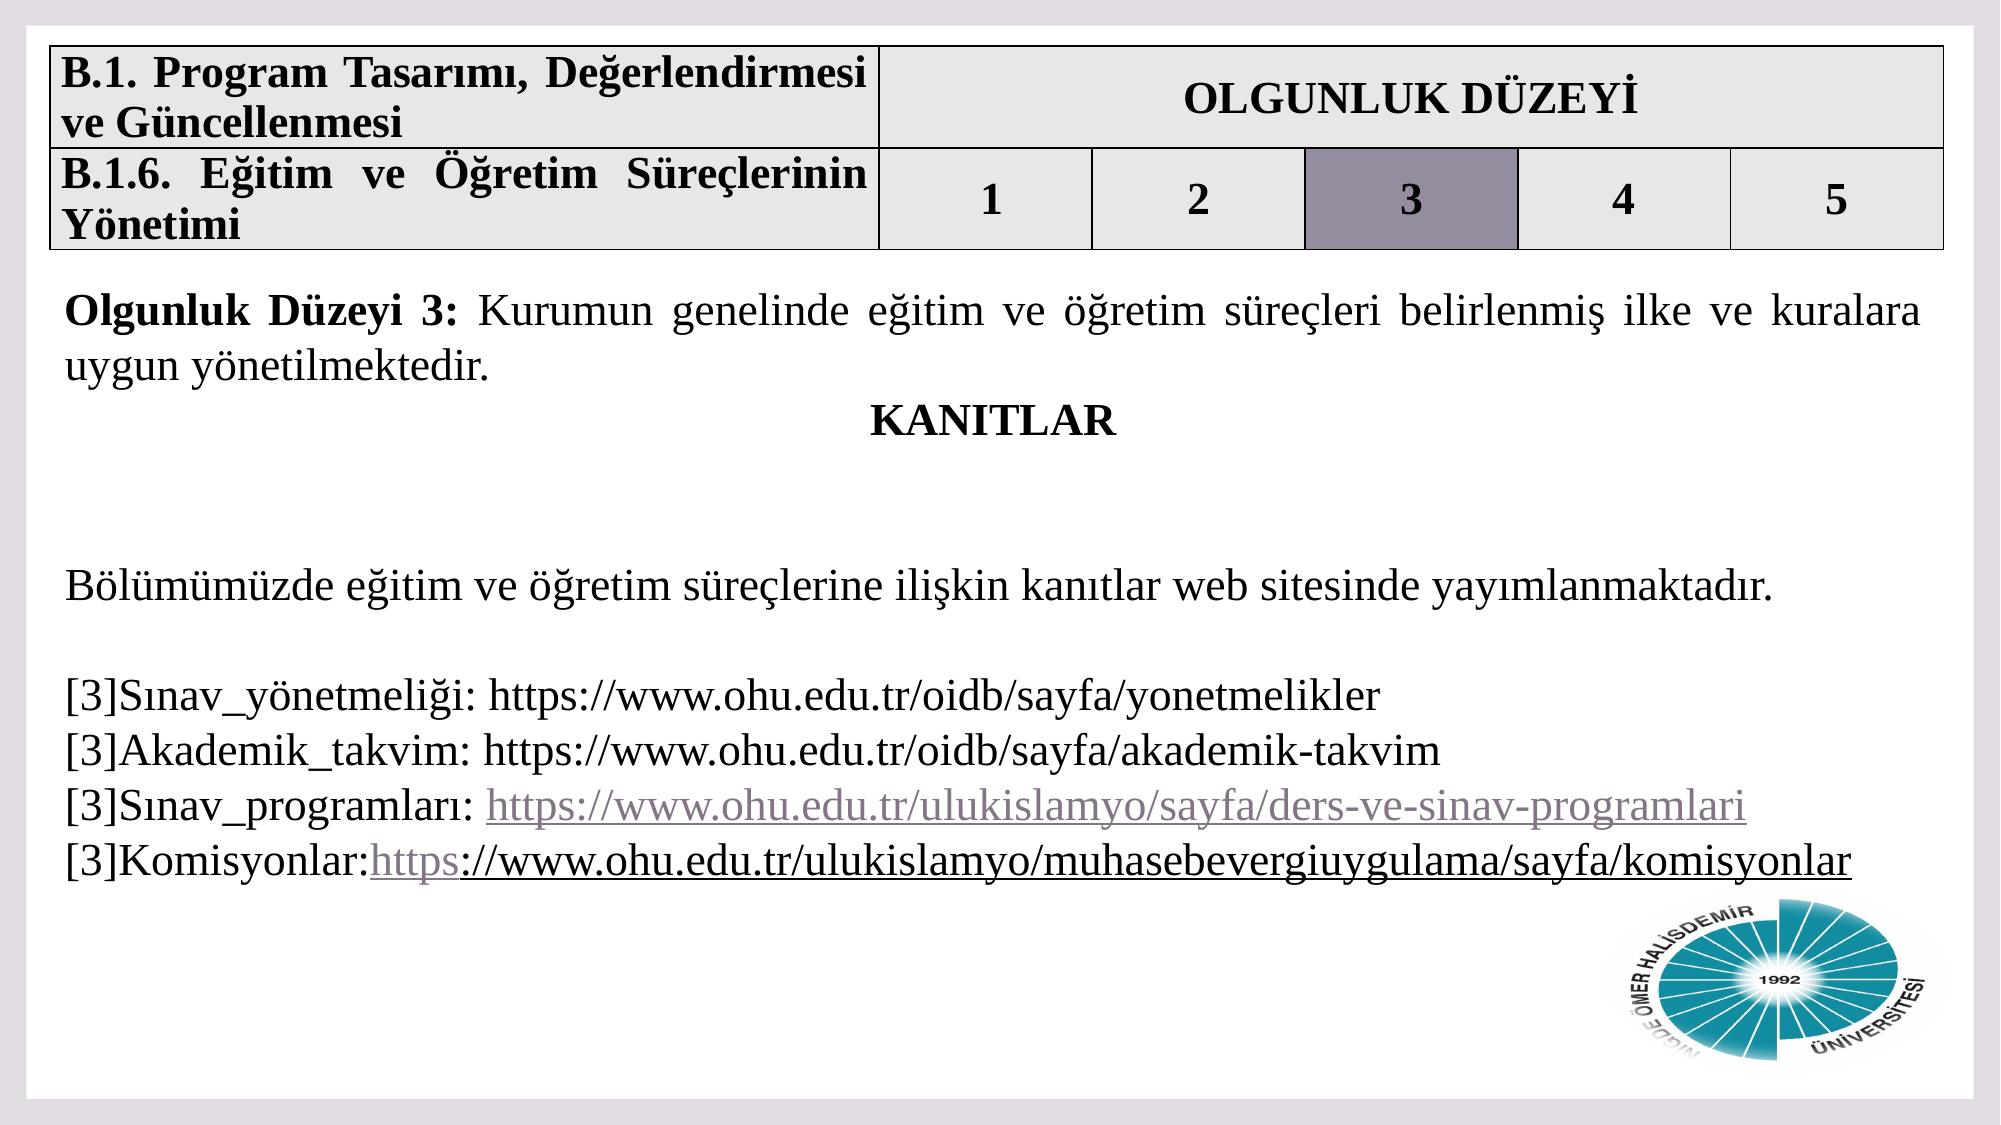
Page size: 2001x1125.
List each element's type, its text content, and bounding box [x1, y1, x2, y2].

table_cell 3 [1306, 149, 1517, 249]
table_cell 5 [1731, 149, 1943, 249]
table_header B.1. Program Tasarımı, Değerlendirmesi ve Güncellenmesi [51, 47, 878, 147]
table_cell 4 [1519, 149, 1730, 249]
text_box Olgunluk Düzeyi 3: Kurumun genelinde eğitim ve öğretim süreçleri belirlenmiş ilke ve kuralara uygun yönetilmektedir. KANITLAR Bölümümüzde eğitim ve öğretim süreçlerine ilişkin kanıtlar web sitesinde yayımlanmaktadır. [3]Sınav_yönetmeliği: https://www.ohu.edu.tr/oidb/sayfa/yonetmelikler [3]Akademik_takvim: https://www.ohu.edu.tr/oidb/sayfa/akademik-takvim [3]Sınav_programları: https://www.ohu.edu.tr/ulukislamyo/sayfa/ders-ve-sinav-programlari [3]Komisyonlar:https://www.ohu.edu.tr/ulukislamyo/muhasebevergiuygulama/sayfa/komisyonlar [50, 272, 1938, 892]
table_cell 1 [880, 149, 1091, 249]
table_cell B.1.6. Eğitim ve Öğretim Süreçlerinin Yönetimi [51, 149, 878, 249]
table_header OLGUNLUK DÜZEYİ [880, 47, 1943, 147]
picture [1595, 880, 1960, 1079]
table_cell 2 [1093, 149, 1304, 249]
